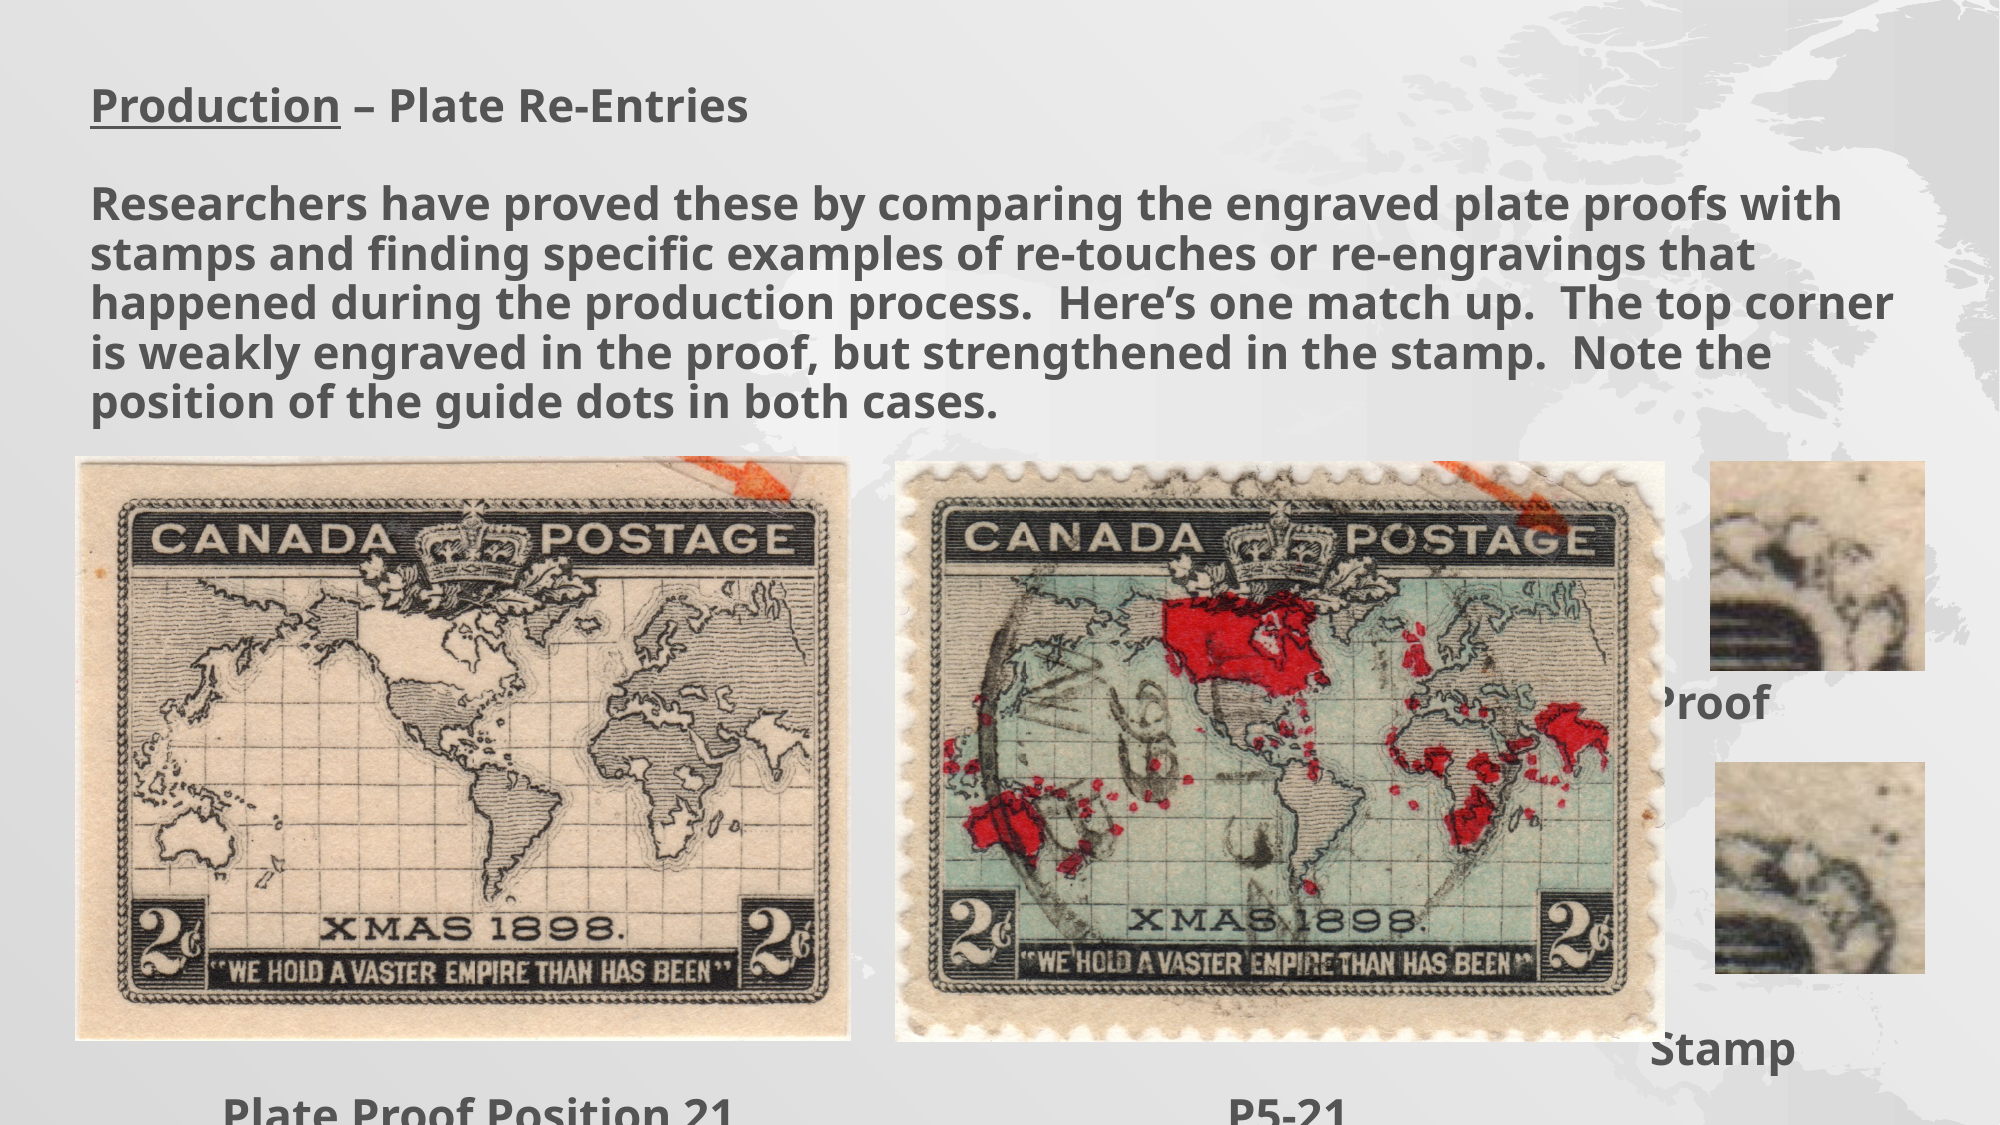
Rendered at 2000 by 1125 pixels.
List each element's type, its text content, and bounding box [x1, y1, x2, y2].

text_box Production – Plate Re-Entries Researchers have proved these by comparing the engraved plate proofs with stamps and finding specific examples of re-touches or re-engravings that happened during the production process. Here’s one match up. The top corner is weakly engraved in the proof, but strengthened in the stamp. Note the position of the guide dots in both cases. Proof Stamp Plate Proof Position 21 P5-21 (ex-American Bank Note Co. Archives) [74, 75, 1925, 1100]
picture [1710, 461, 1925, 671]
picture [895, 461, 1665, 1042]
picture [1715, 762, 1925, 974]
picture [75, 456, 851, 1041]
